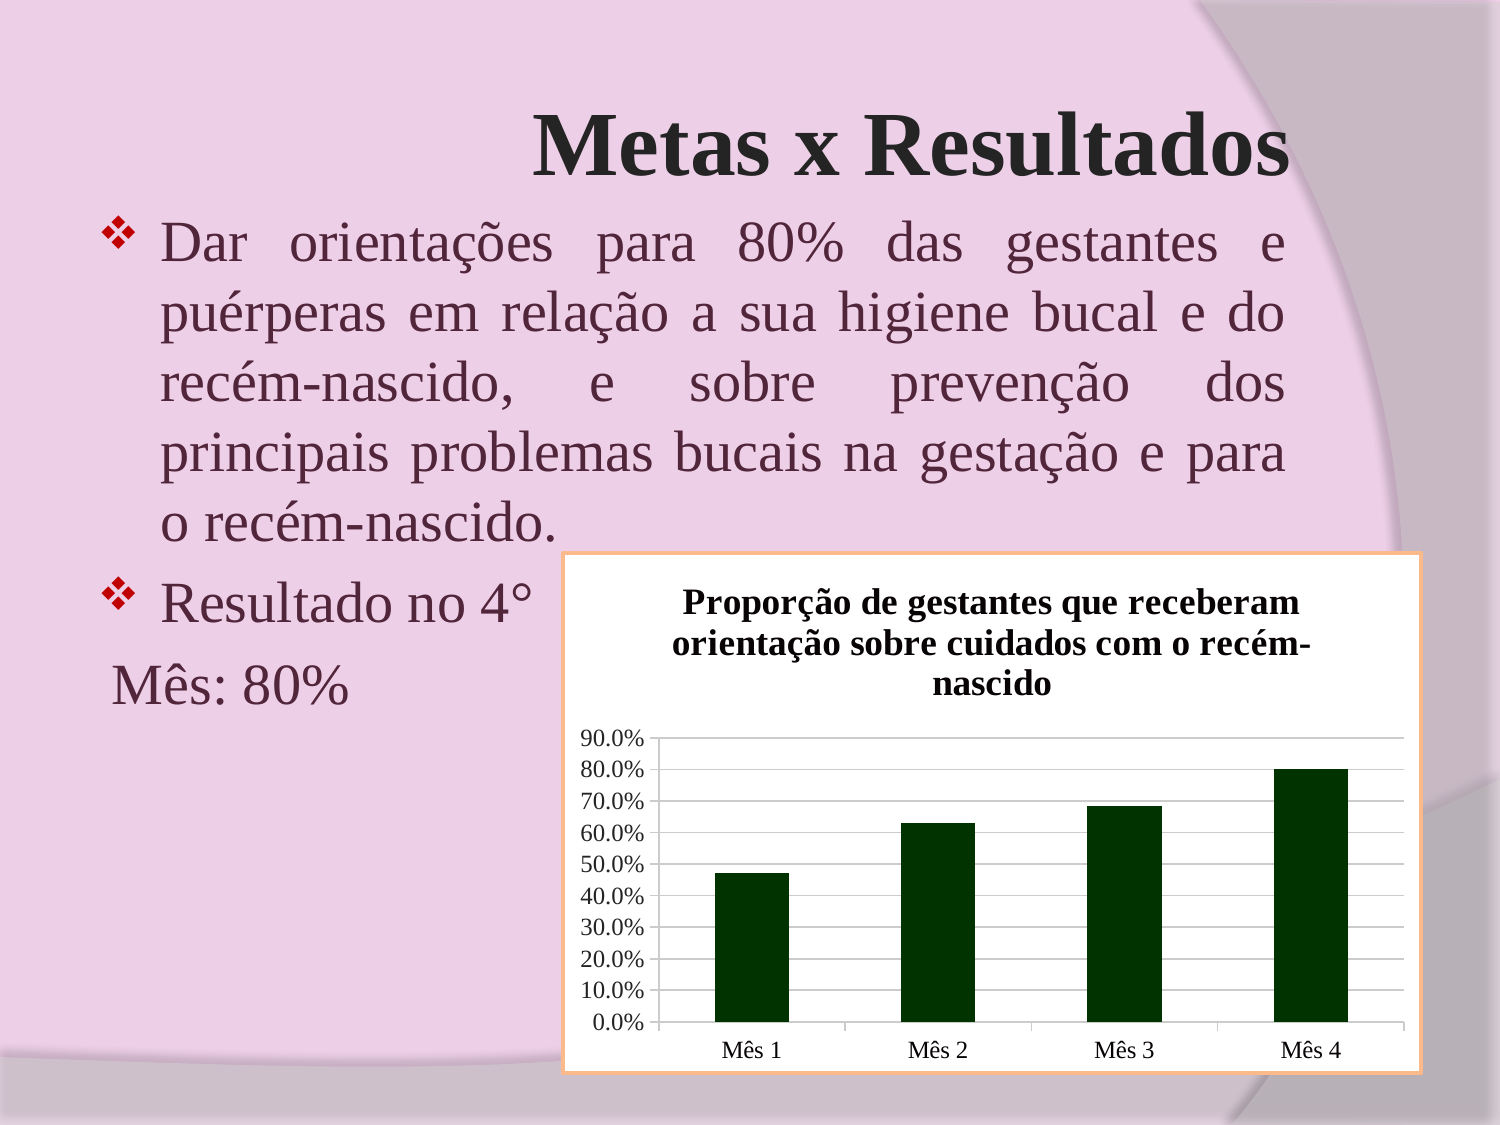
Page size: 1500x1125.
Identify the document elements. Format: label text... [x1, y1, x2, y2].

chart [560, 550, 1424, 1076]
list Dar orientações para 80% das gestantes e puérperas em relação a sua higiene bucal e do recém-nascido, e sobre prevenção dos principais problemas bucais na gestação e para o recém-nascido. Resultado no 4° Mês: 80% [76, 196, 1302, 1125]
title Metas x Resultados [75, 45, 1300, 233]
